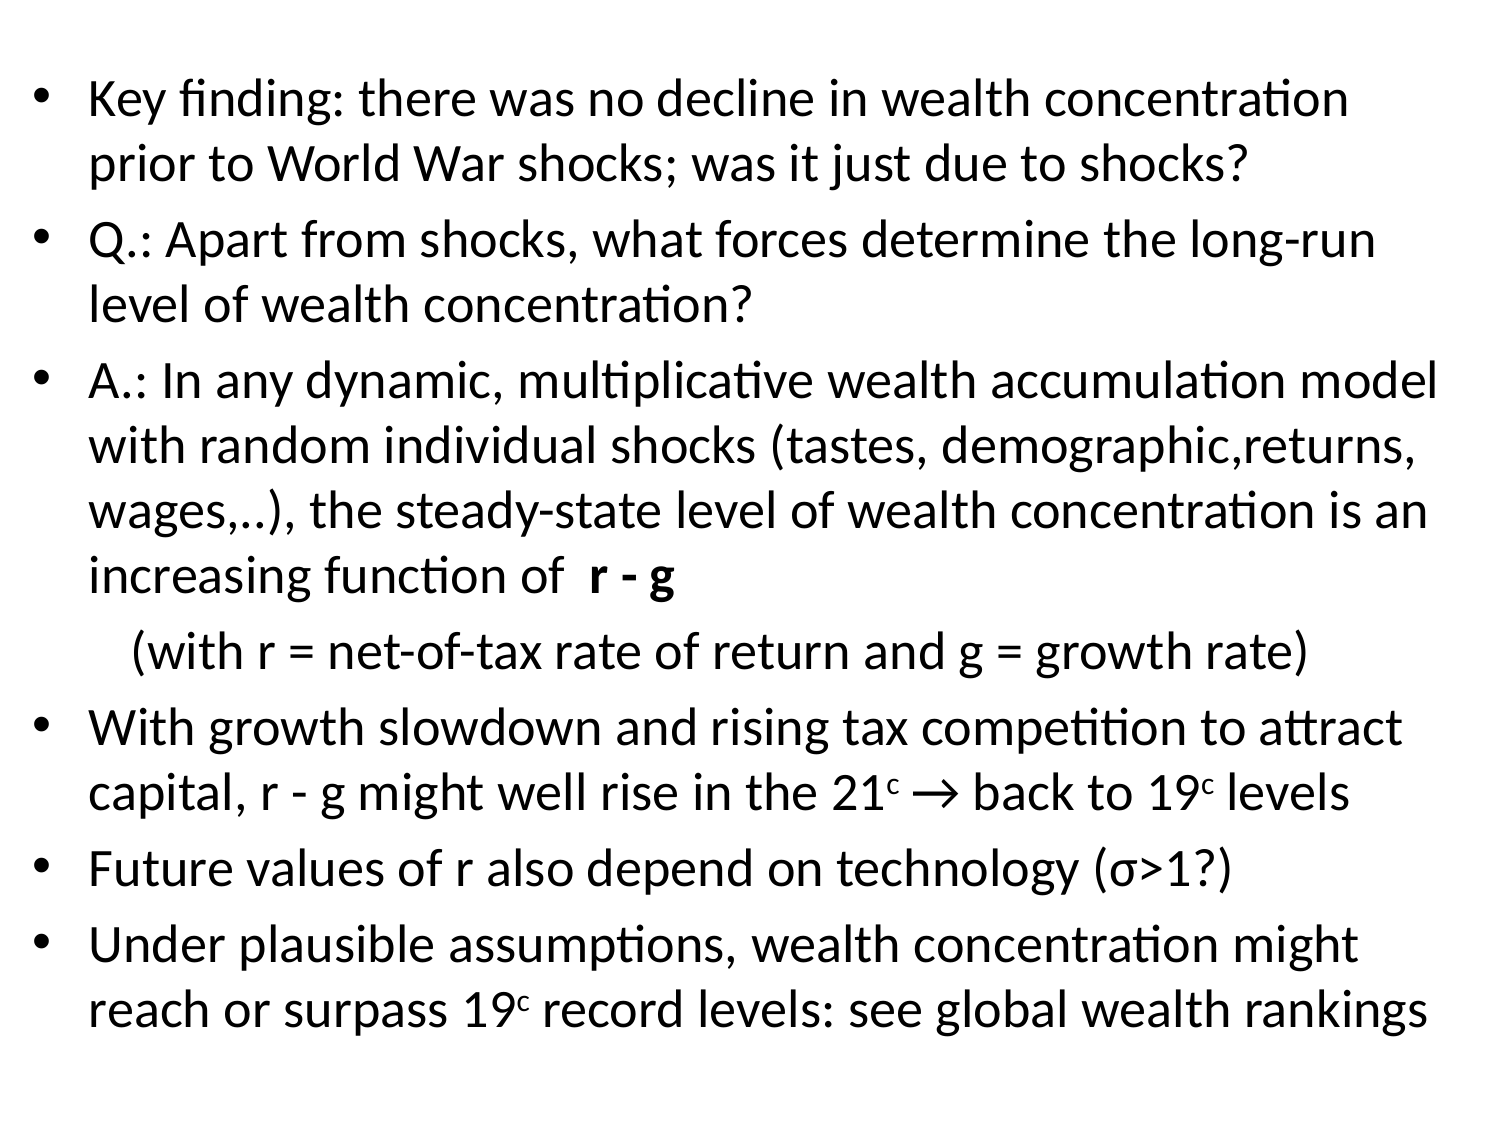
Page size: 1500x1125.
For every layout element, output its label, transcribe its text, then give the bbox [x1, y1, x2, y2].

list Key finding: there was no decline in wealth concentration prior to World War shocks; was it just due to shocks? Q.: Apart from shocks, what forces determine the long-run level of wealth concentration? A.: In any dynamic, multiplicative wealth accumulation model with random individual shocks (tastes, demographic,returns, wages,..), the steady-state level of wealth concentration is an increasing function of r - g (with r = net-of-tax rate of return and g = growth rate) With growth slowdown and rising tax competition to attract capital, r - g might well rise in the 21c → back to 19c levels Future values of r also depend on technology (σ>1?) Under plausible assumptions, wealth concentration might reach or surpass 19c record levels: see global wealth rankings [17, 54, 1483, 1094]
